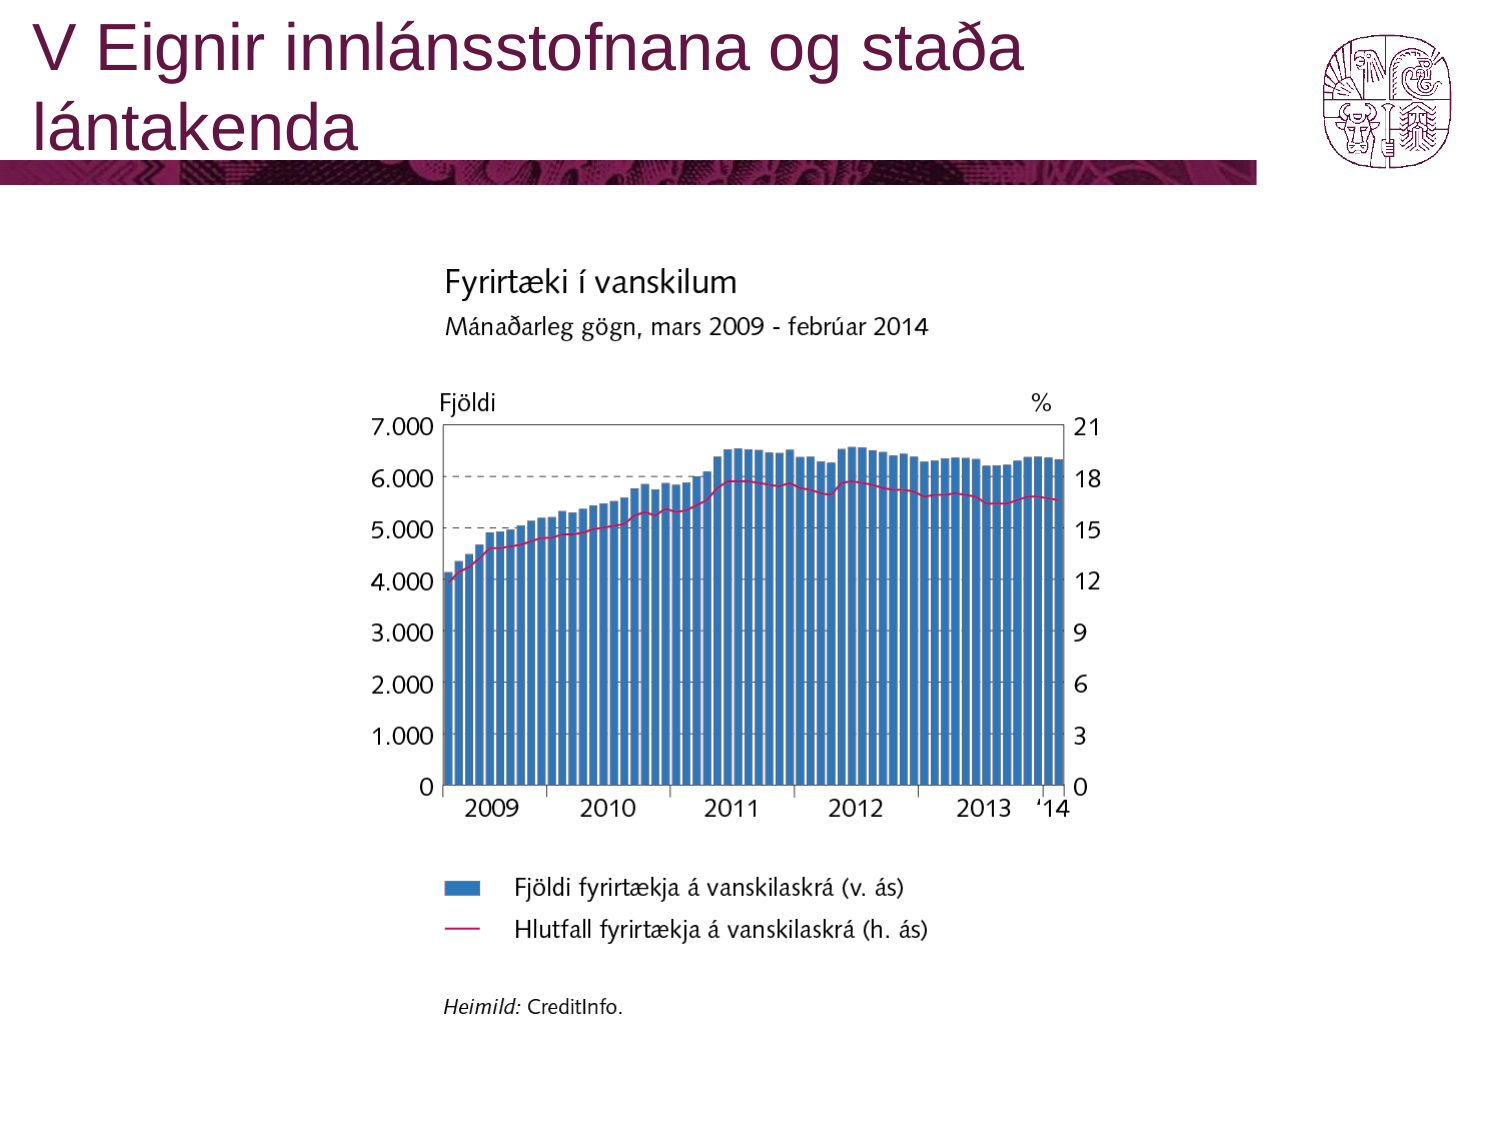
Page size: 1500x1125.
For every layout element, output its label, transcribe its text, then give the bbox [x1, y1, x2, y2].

picture [0, 160, 1258, 185]
picture [1316, 31, 1456, 173]
picture [371, 219, 1102, 1020]
title V Eignir innlánsstofnana og staða lántakenda [17, 19, 1247, 149]
